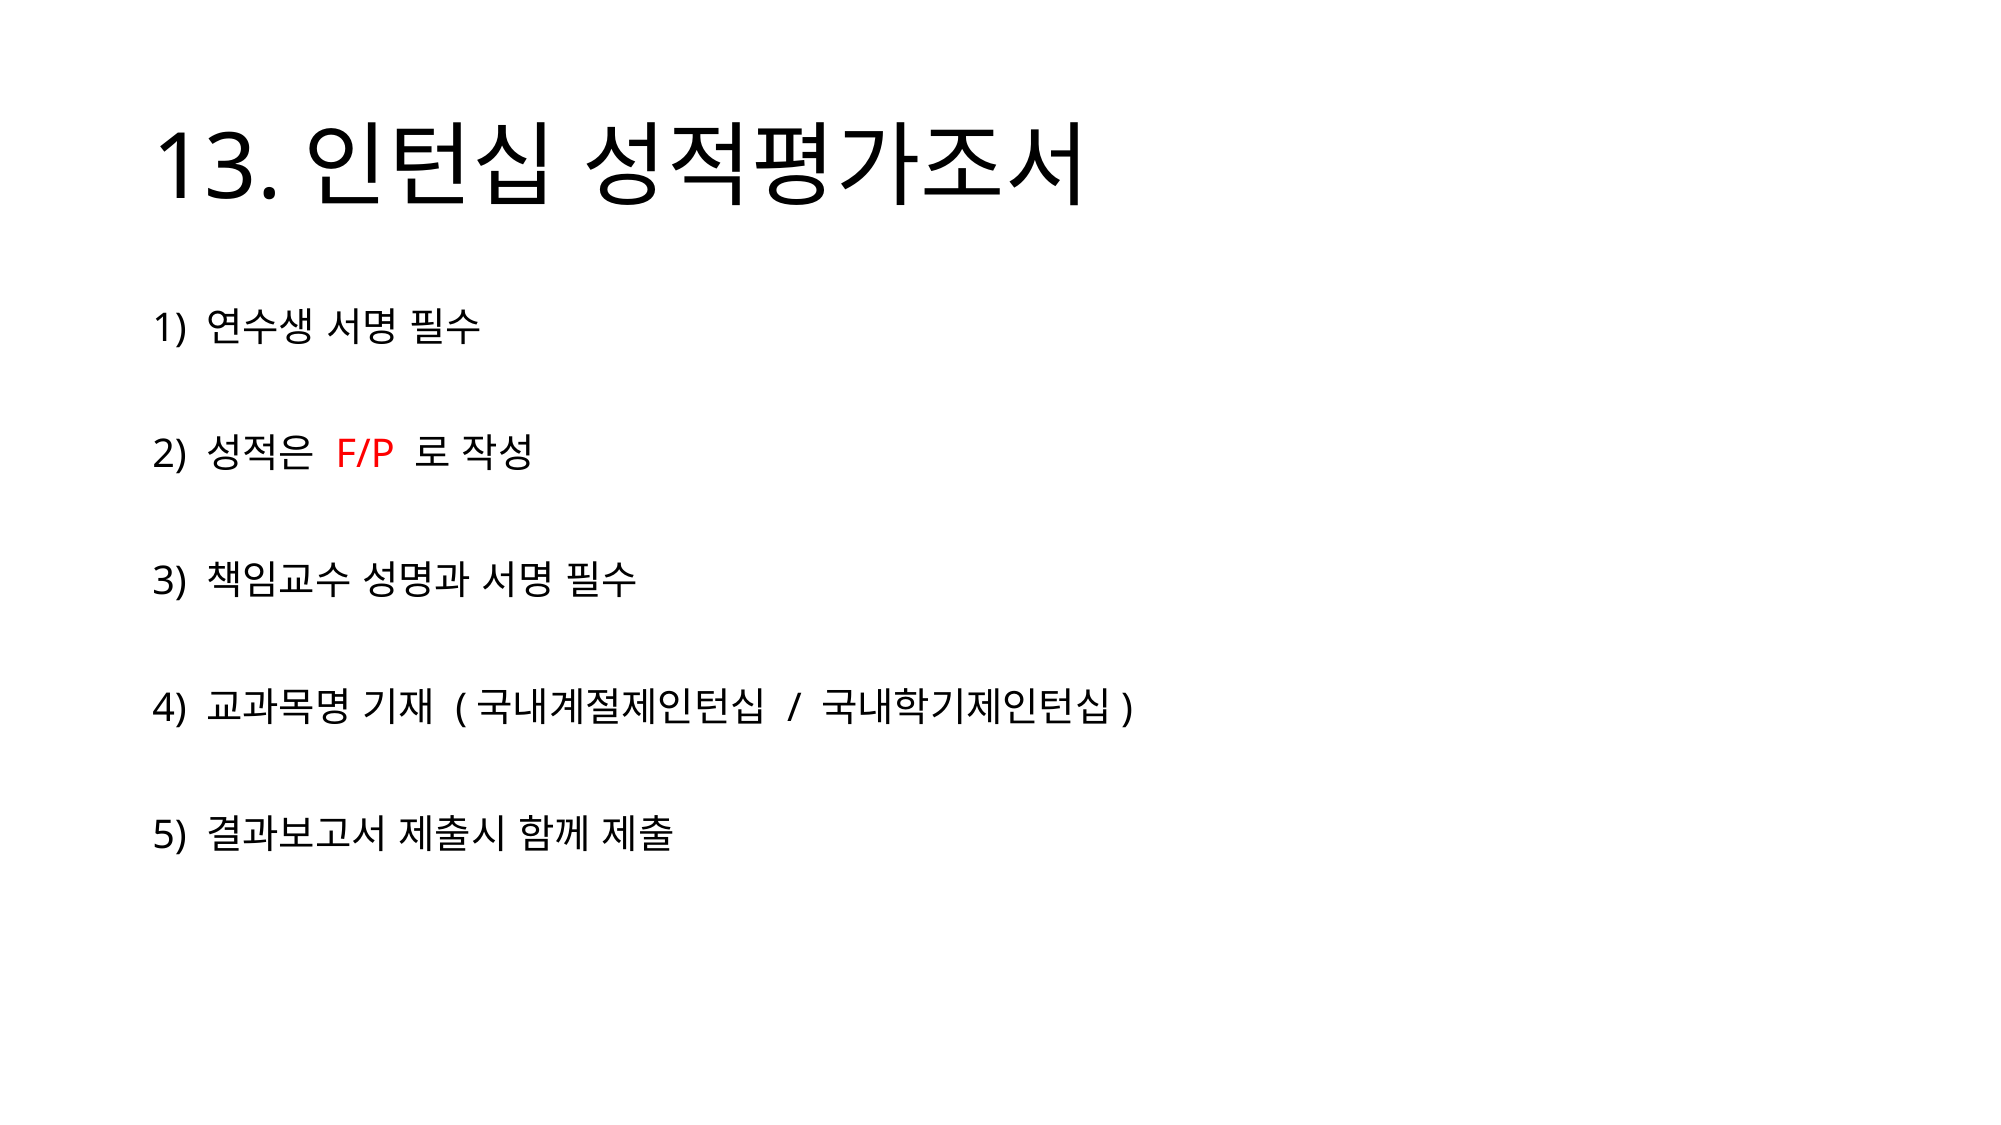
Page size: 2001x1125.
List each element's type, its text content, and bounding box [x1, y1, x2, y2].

list 1) 연수생 서명 필수 2) 성적은 F/P 로 작성 3) 책임교수 성명과 서명 필수 4) 교과목명 기재 (국내계절제인턴십 / 국내학기제인턴십) 5) 결과보고서 제출시 함께 제출 [137, 299, 1863, 1014]
title 13.인턴십 성적평가조서 [137, 59, 1863, 278]
